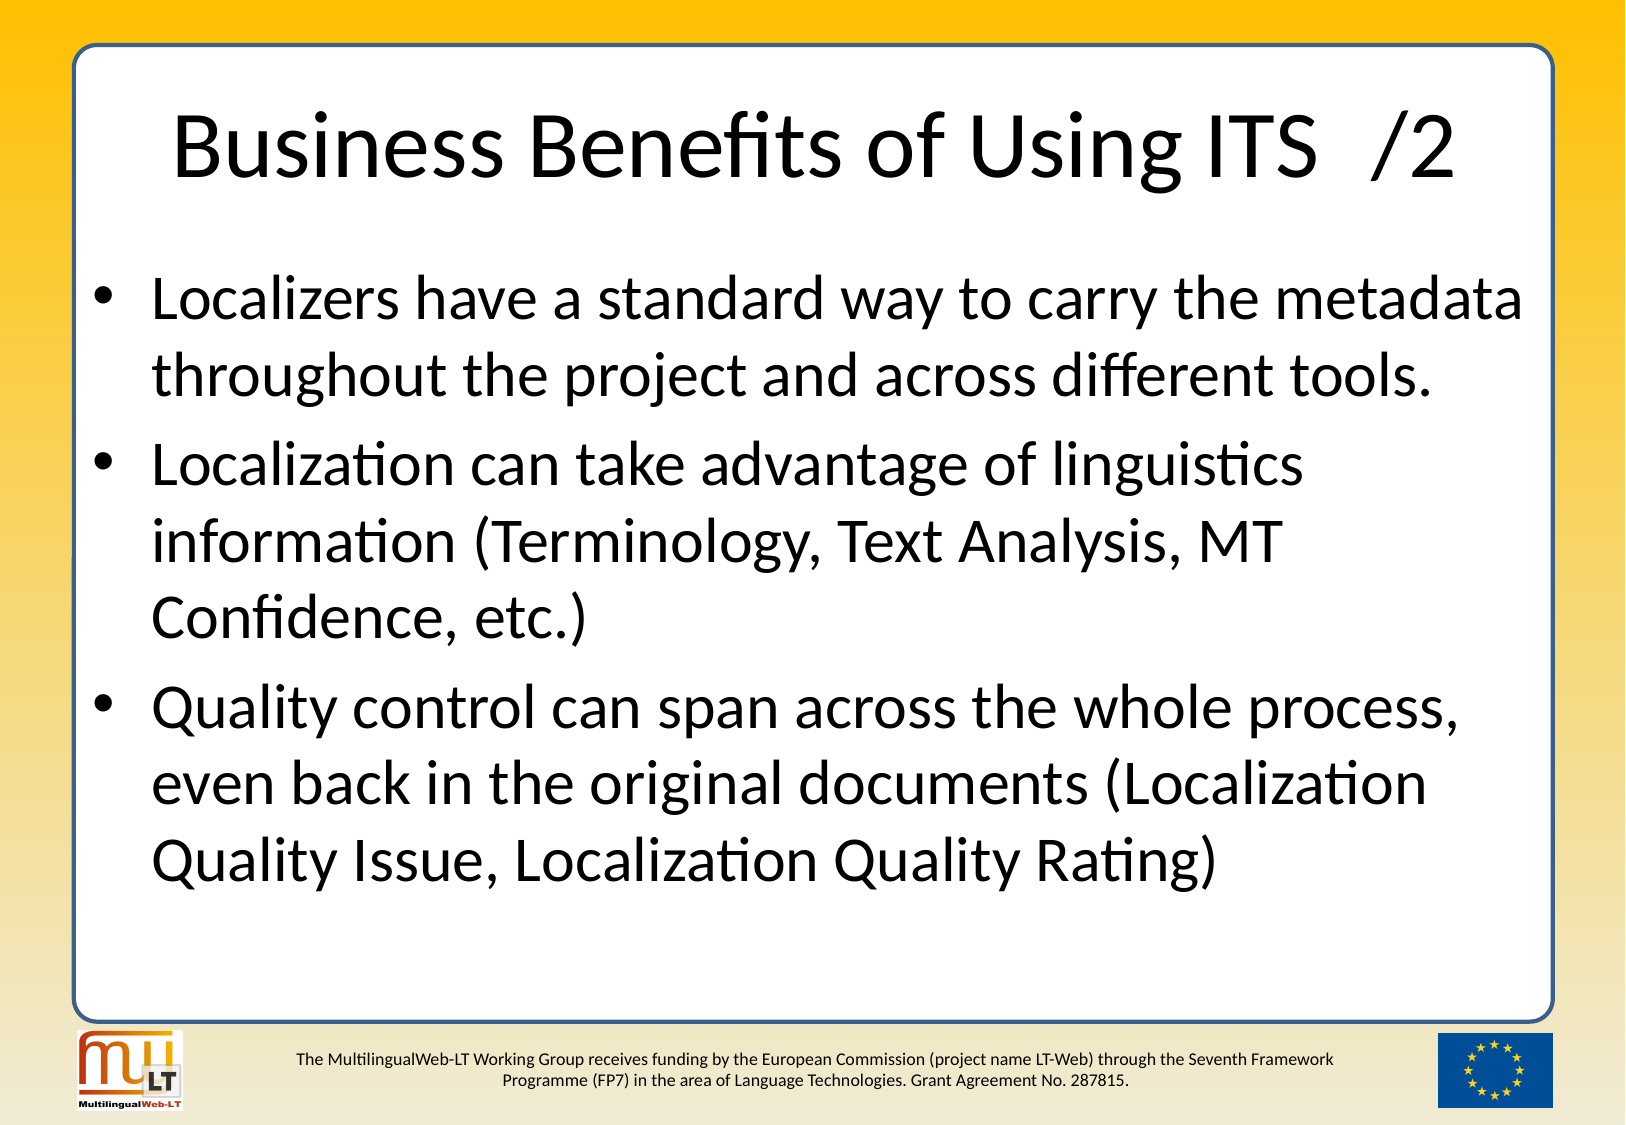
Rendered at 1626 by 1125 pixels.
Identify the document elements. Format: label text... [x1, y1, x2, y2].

picture [77, 1030, 184, 1111]
title Business Benefits of Using ITS /2 [76, 45, 1552, 233]
picture [1438, 1033, 1553, 1108]
list Localizers have a standard way to carry the metadata throughout the project and across different tools. Localization can take advantage of linguistics information (Terminology, Text Analysis, MT Confidence, etc.) Quality control can span across the whole process, even back in the original documents (Localization Quality Issue, Localization Quality Rating) [76, 247, 1553, 1005]
